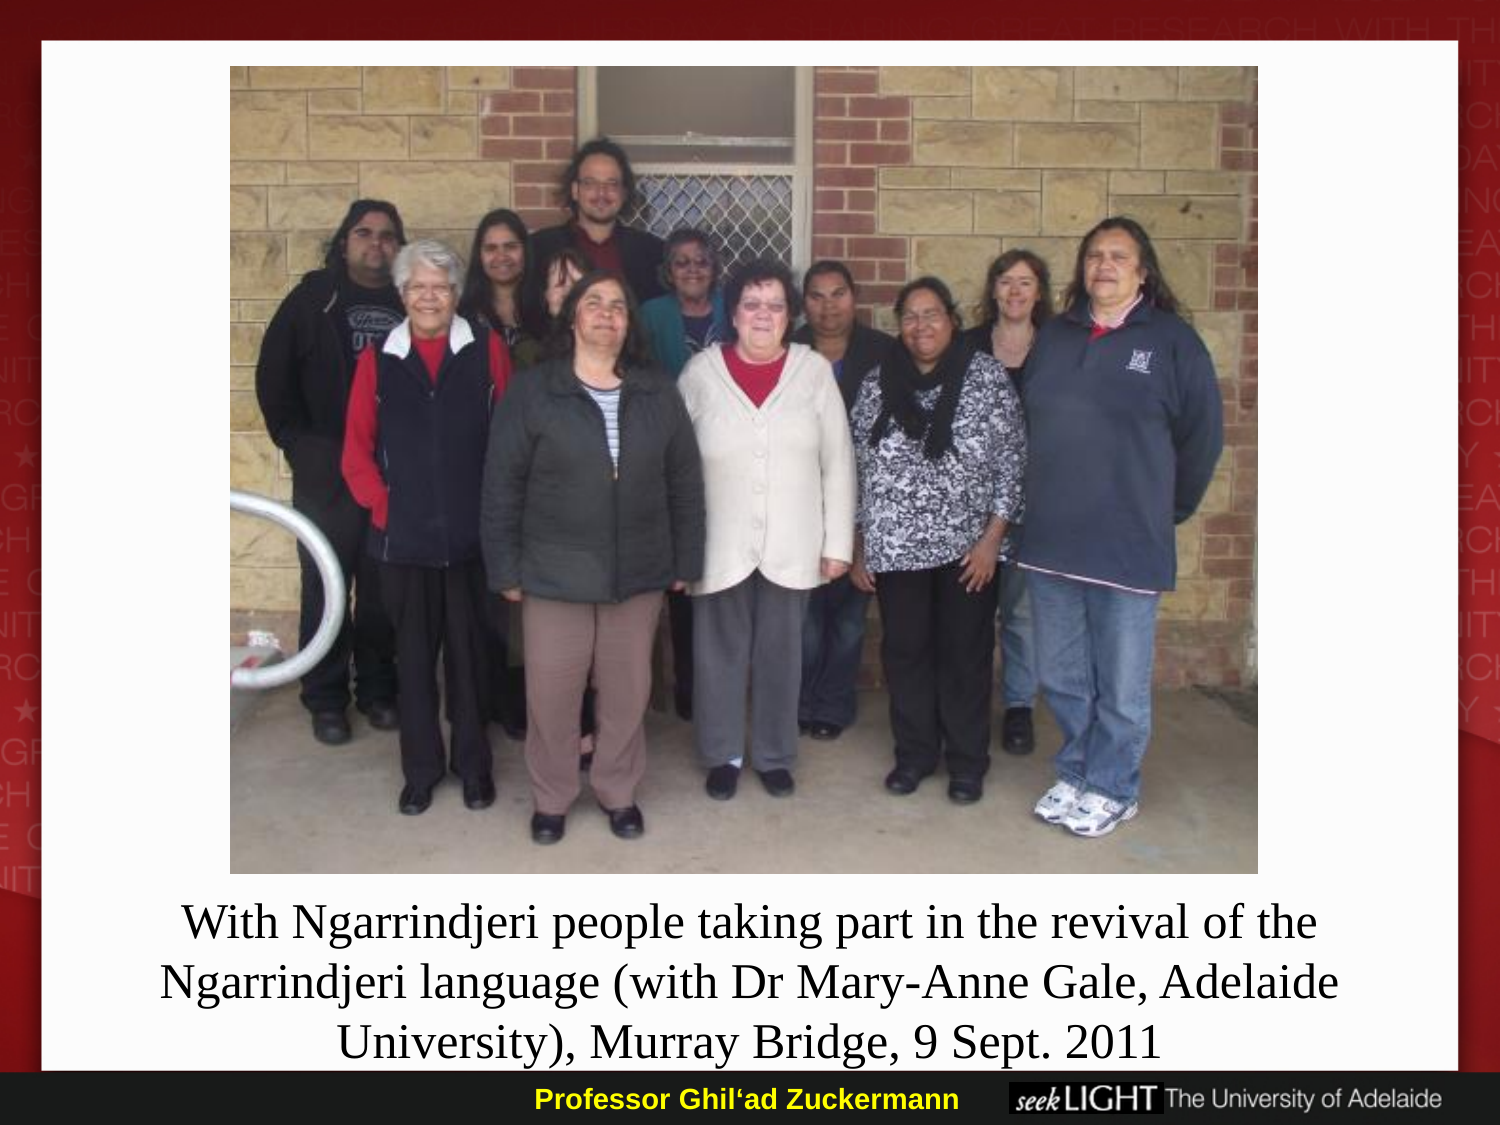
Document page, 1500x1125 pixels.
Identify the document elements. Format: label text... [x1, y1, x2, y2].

picture [0, 0, 1500, 1125]
text_box Professor Ghil‘ad Zuckermann [519, 1072, 981, 1123]
text_box With Ngarrindjeri people taking part in the revival of the Ngarrindjeri language (with Dr Mary-Anne Gale, Adelaide University), Murray Bridge, 9 Sept. 2011 [76, 881, 1424, 1077]
